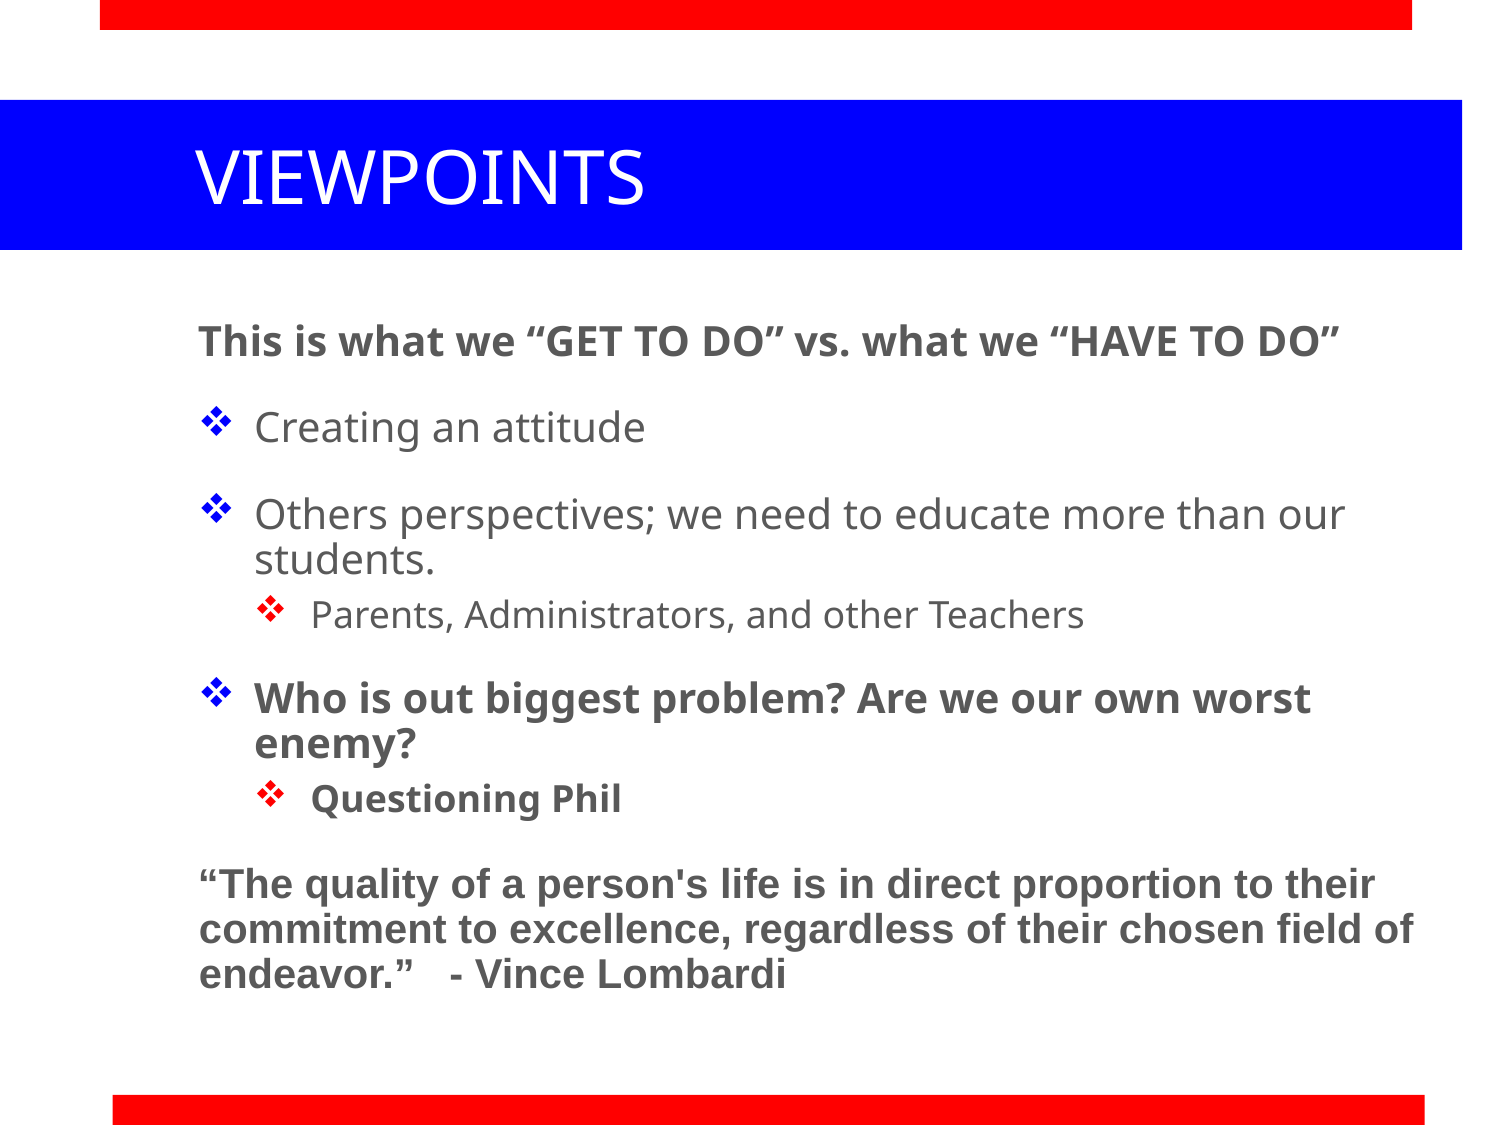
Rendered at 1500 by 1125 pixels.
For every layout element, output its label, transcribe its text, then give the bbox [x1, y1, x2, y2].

list This is what we “GET TO DO” vs. what we “HAVE TO DO” Creating an attitude Others perspectives; we need to educate more than our students. Parents, Administrators, and other Teachers Who is out biggest problem? Are we our own worst enemy? Questioning Phil “The quality of a person's life is in direct proportion to their commitment to excellence, regardless of their chosen field of endeavor.” - Vince Lombardi [182, 312, 1432, 1028]
title VIEWPOINTS [0, 99, 1463, 250]
